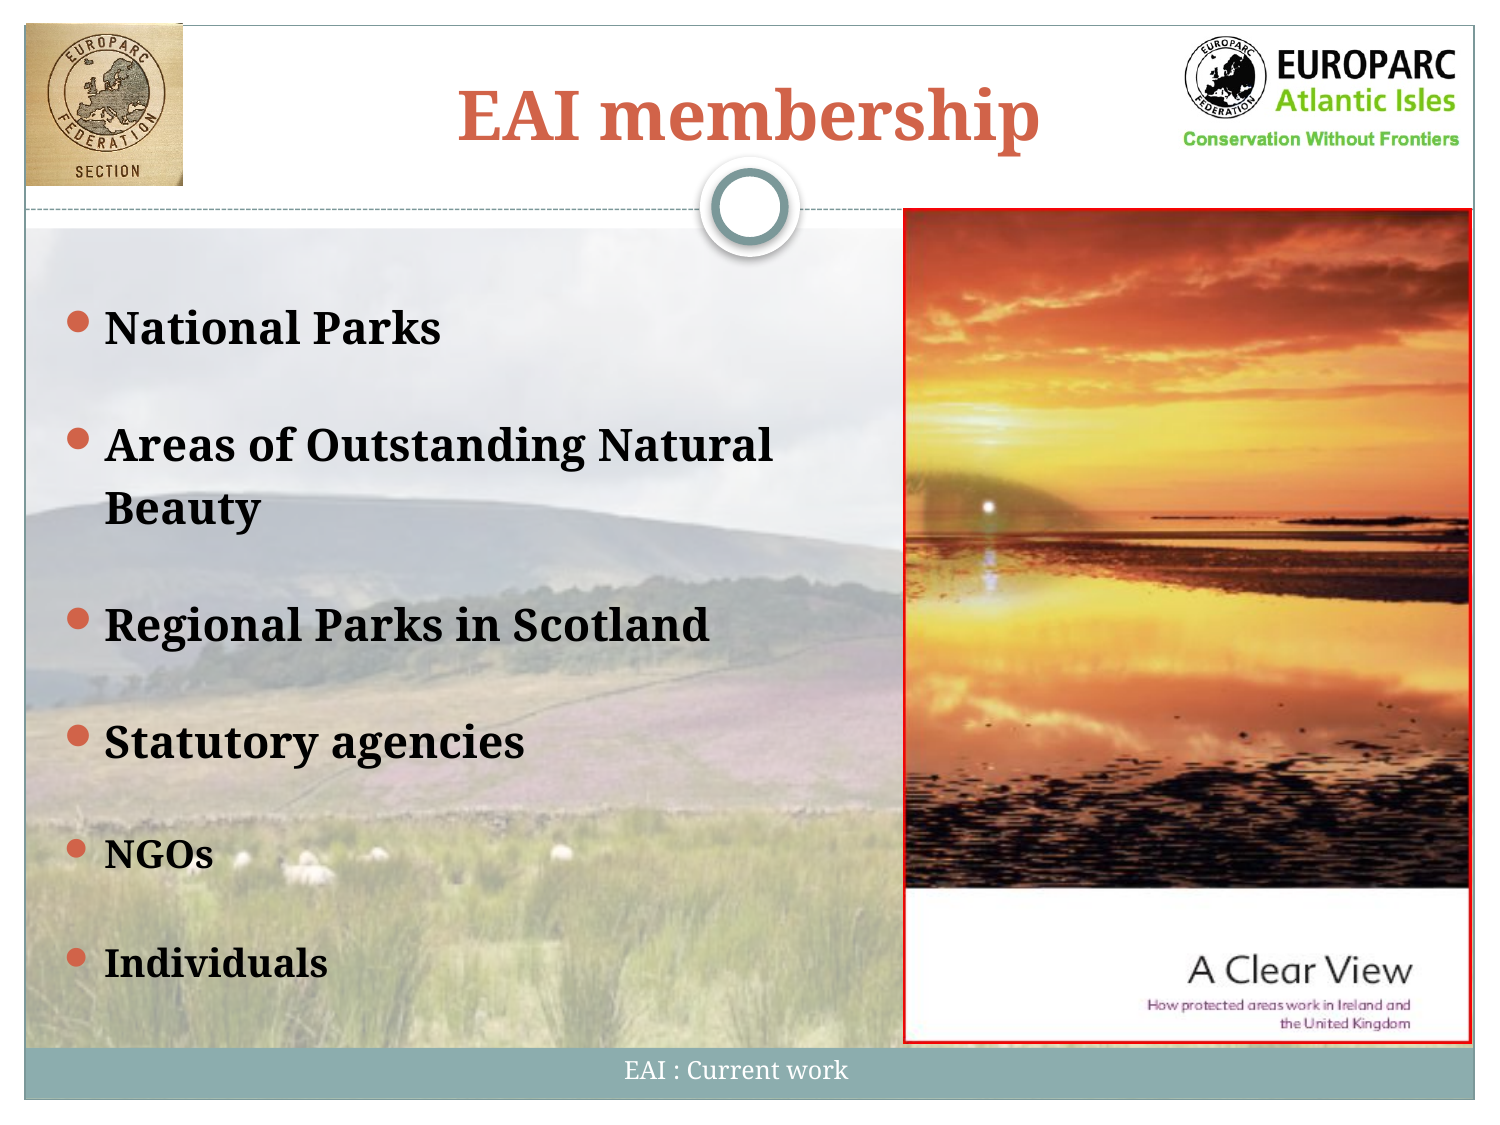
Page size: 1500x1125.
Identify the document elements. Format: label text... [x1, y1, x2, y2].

picture [903, 207, 1472, 1044]
list National Parks Areas of Outstanding Natural Beauty Regional Parks in Scotland Statutory agencies NGOs Individuals [49, 250, 896, 1001]
picture [26, 23, 183, 186]
footer EAI : Current work [442, 1046, 1031, 1100]
title EAI membership [49, 37, 1450, 162]
picture [1178, 30, 1464, 149]
